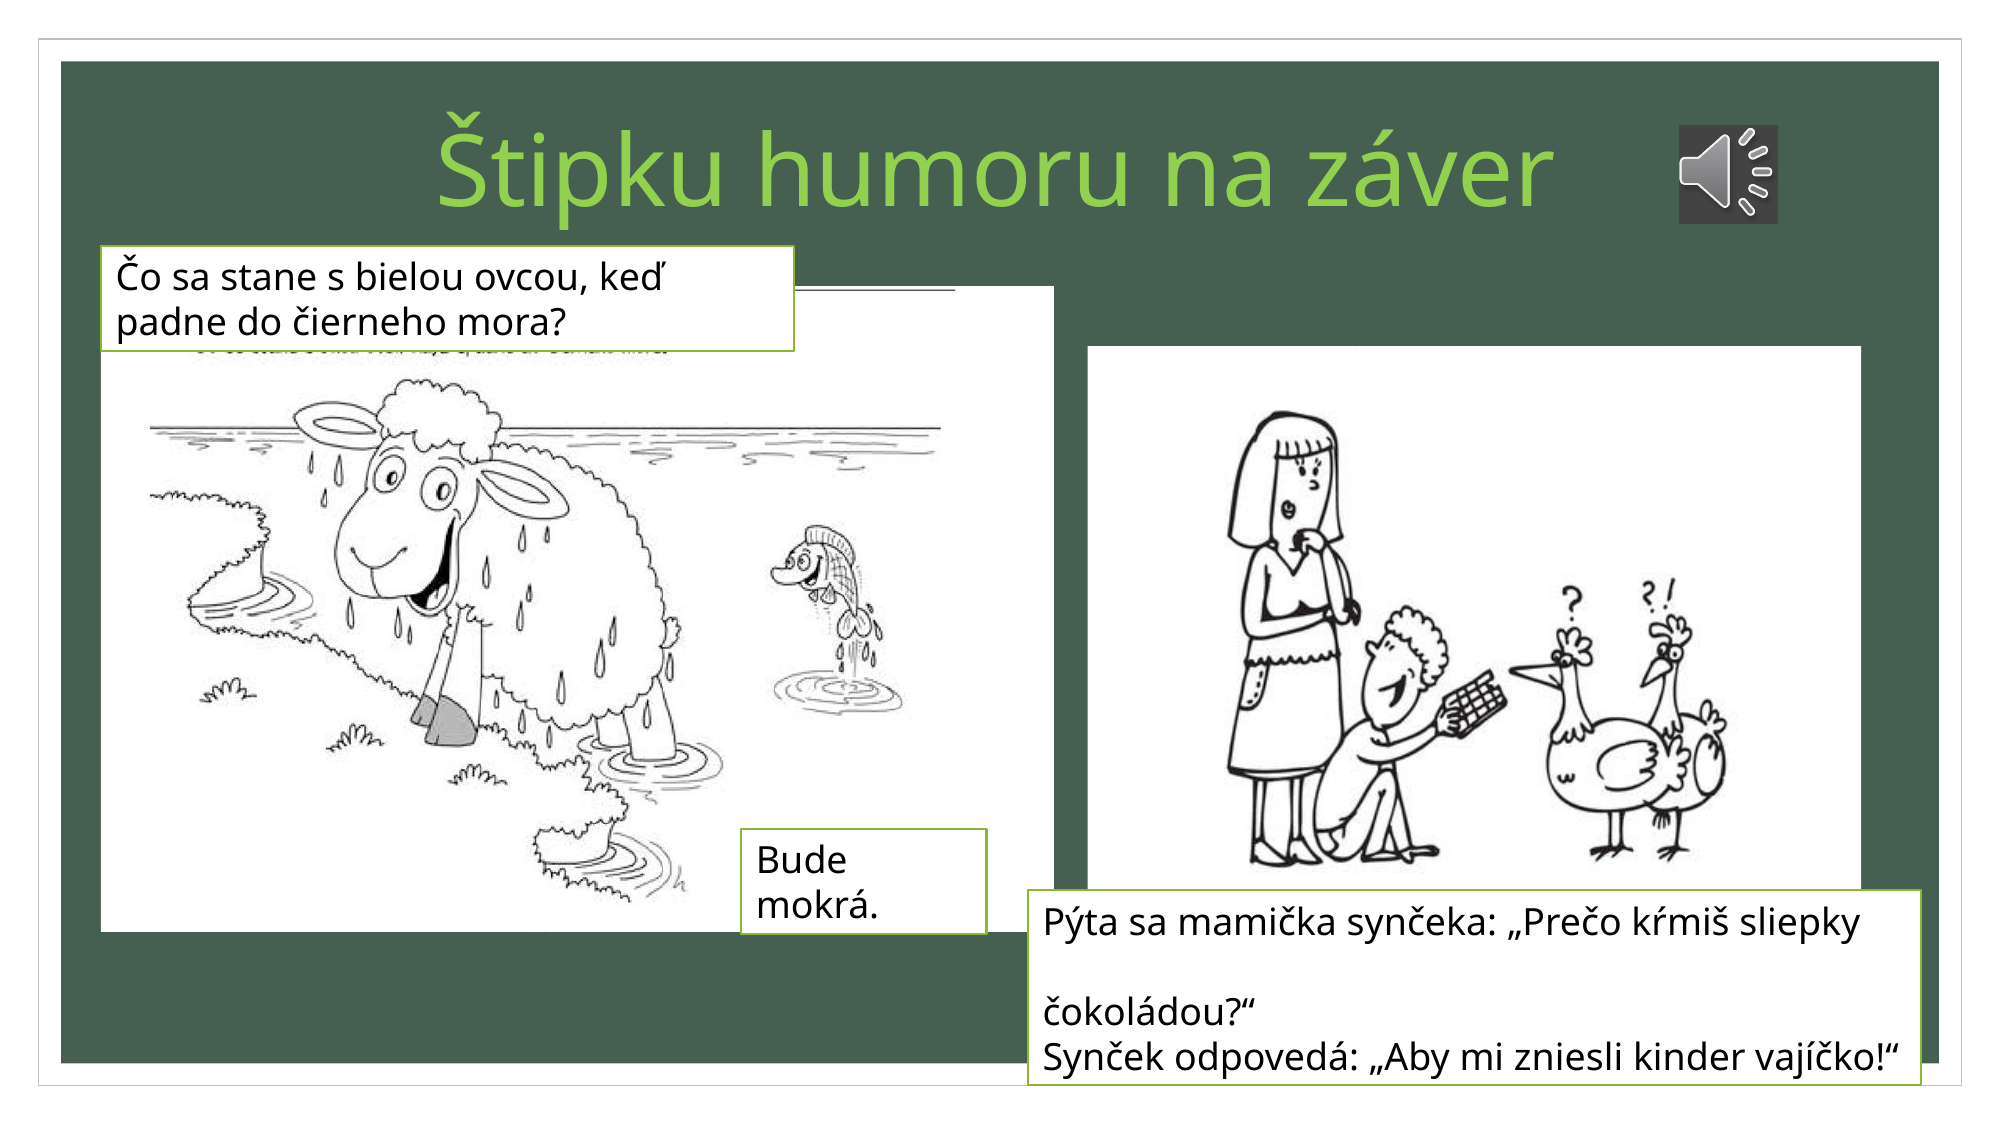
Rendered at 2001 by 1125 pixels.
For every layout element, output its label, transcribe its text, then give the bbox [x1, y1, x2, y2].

title Štipku humoru na záver [170, 62, 1821, 288]
picture [1678, 124, 1779, 225]
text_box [1027, 346, 1921, 1042]
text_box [100, 245, 1122, 932]
